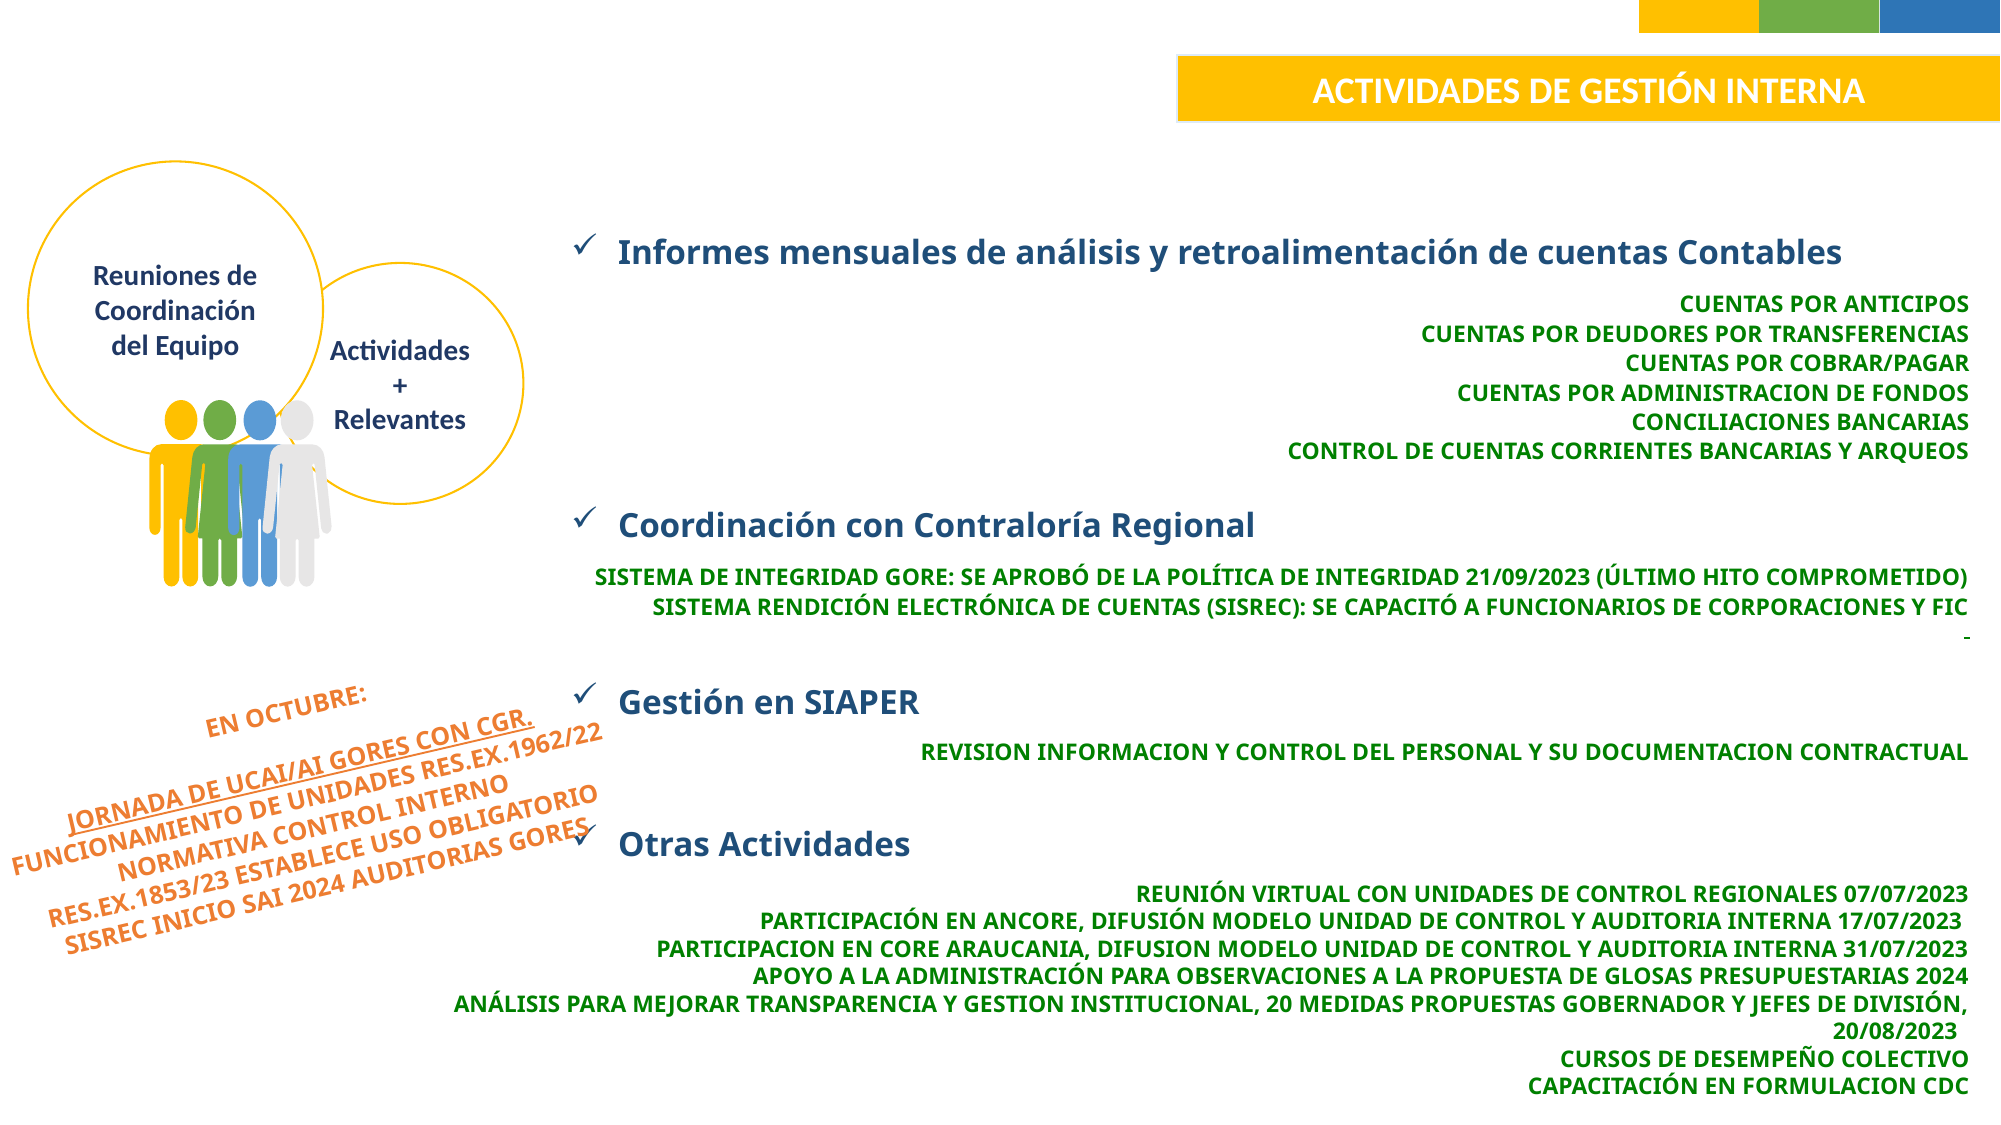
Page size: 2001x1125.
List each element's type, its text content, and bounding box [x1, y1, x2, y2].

text_box [1880, 0, 2000, 34]
text_box Reuniones de Coordinación del Equipo [26, 160, 325, 455]
text_box ACTIVIDADES DE GESTIÓN INTERNA [1176, 54, 2000, 123]
text_box [1758, 0, 1880, 34]
text_box Actividades + Relevantes [294, 261, 406, 505]
text_box [1638, 0, 1758, 34]
text_box Informes mensuales de análisis y retroalimentación de cuentas Contables CUENTAS POR ANTICIPOS CUENTAS POR DEUDORES POR TRANSFERENCIAS CUENTAS POR COBRAR/PAGAR CUENTAS POR ADMINISTRACION DE FONDOS CONCILIACIONES BANCARIAS CONTROL DE CUENTAS CORRIENTES BANCARIAS Y ARQUEOS Coordinación con Contraloría Regional SISTEMA DE INTEGRIDAD GORE: SE APROBÓ DE LA POLÍTICA DE INTEGRIDAD 21/09/2023 (ÚLTIMO HITO COMPROMETIDO) SISTEMA RENDICIÓN ELECTRÓNICA DE CUENTAS (SISREC): SE CAPACITÓ A FUNCIONARIOS DE CORPORACIONES Y FIC Gestión en SIAPER REVISION INFORMACION Y CONTROL DEL PERSONAL Y SU DOCUMENTACION CONTRACTUAL Otras Actividades REUNIÓN VIRTUAL CON UNIDADES DE CONTROL REGIONALES 07/07/2023 PARTICIPACIÓN EN ANCORE, DIFUSIÓN MODELO UNIDAD DE CONTROL Y AUDITORIA INTERNA 17/07/2023 PARTICIPACION EN CORE ARAUCANIA, DIFUSION MODELO UNIDAD DE CONTROL Y AUDITORIA INTERNA 31/07/2023 APOYO A LA ADMINISTRACIÓN PARA OBSERVACIONES A LA PROPUESTA DE GLOSAS PRESUPUESTARIAS 2024 ANÁLISIS PARA MEJORAR TRANSPARENCIA Y GESTION INSTITUCIONAL, 20 MEDIDAS PROPUESTAS GOBERNADOR Y JEFES DE DIVISIÓN, 20/08/2023 CURSOS DE DESEMPEÑO COLECTIVO CAPACITACIÓN EN FORMULACION CDC [406, 191, 1985, 1107]
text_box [149, 399, 332, 587]
text_box EN OCTUBRE: JORNADA DE UCAI/AI GORES CON CGR. FUNCIONAMIENTO DE UNIDADES RES.EX.1962/22 NORMATIVA CONTROL INTERNO RES.EX.1853/23 ESTABLECE USO OBLIGATORIO SISREC INICIO SAI 2024 AUDITORIAS GORES [0, 612, 668, 1041]
